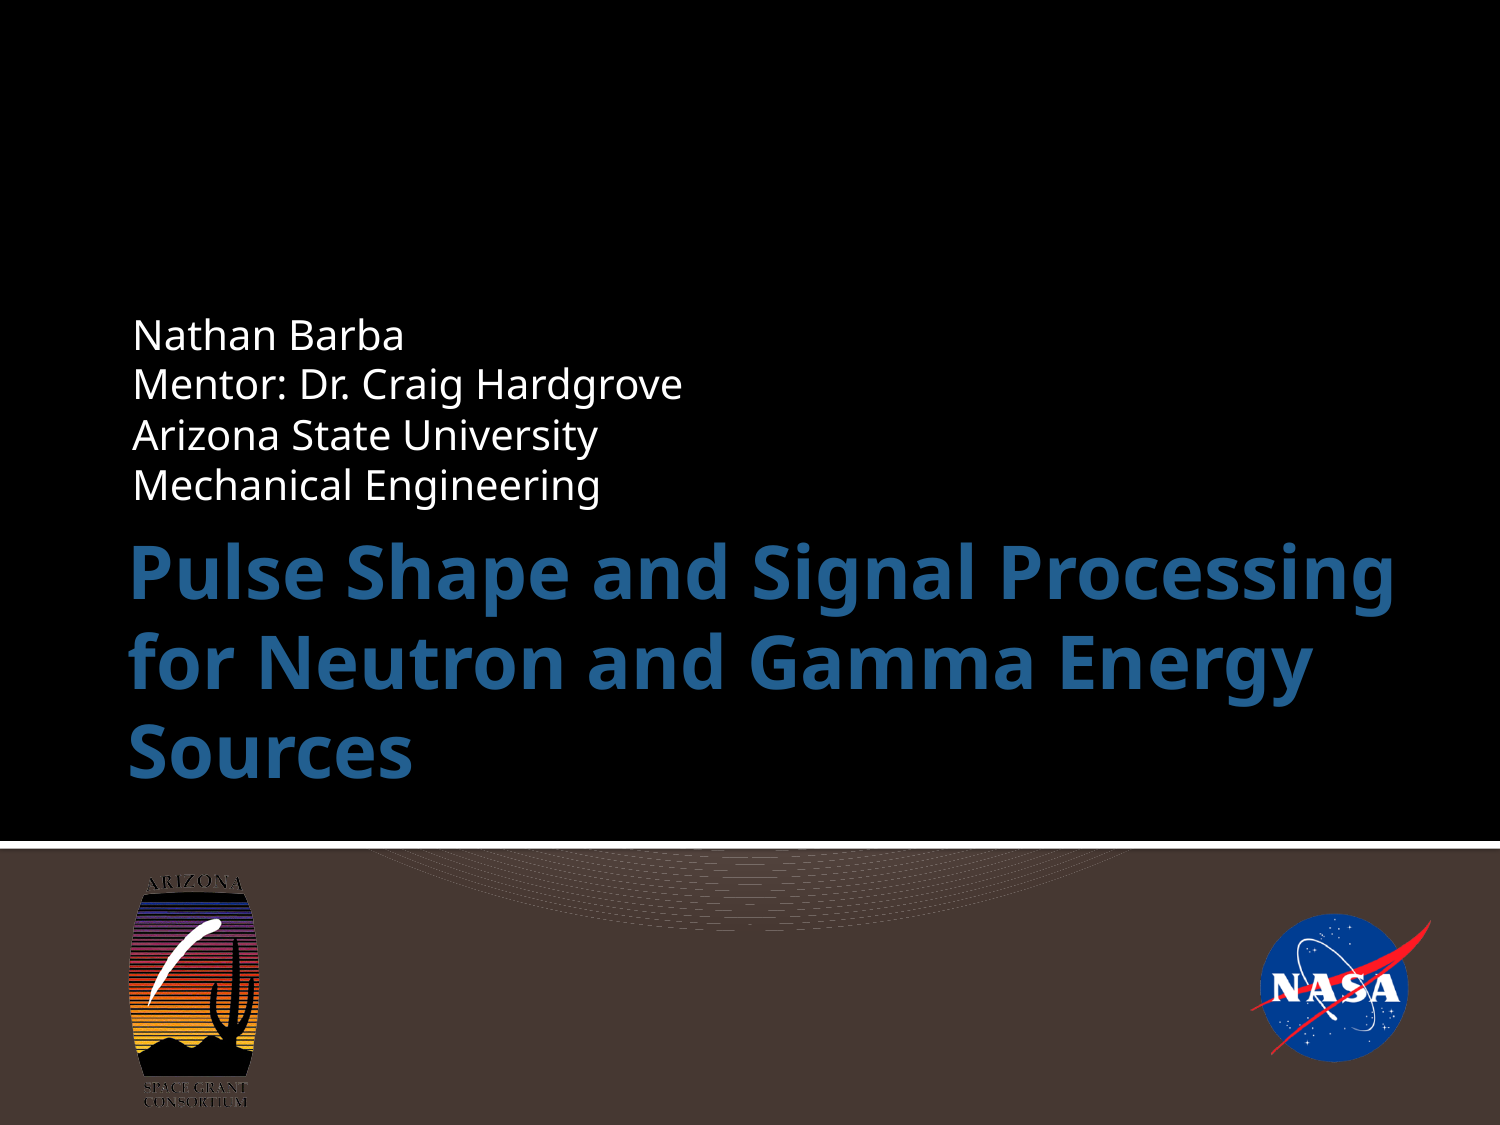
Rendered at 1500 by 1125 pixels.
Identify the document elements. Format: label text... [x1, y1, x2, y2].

picture [1249, 912, 1431, 1063]
subtitle Nathan Barba Mentor: Dr. Craig Hardgrove Arizona State University Mechanical Engineering [112, 262, 1438, 509]
picture [99, 862, 288, 1113]
title Pulse Shape and Signal Processing for Neutron and Gamma Energy Sources [112, 525, 1438, 800]
